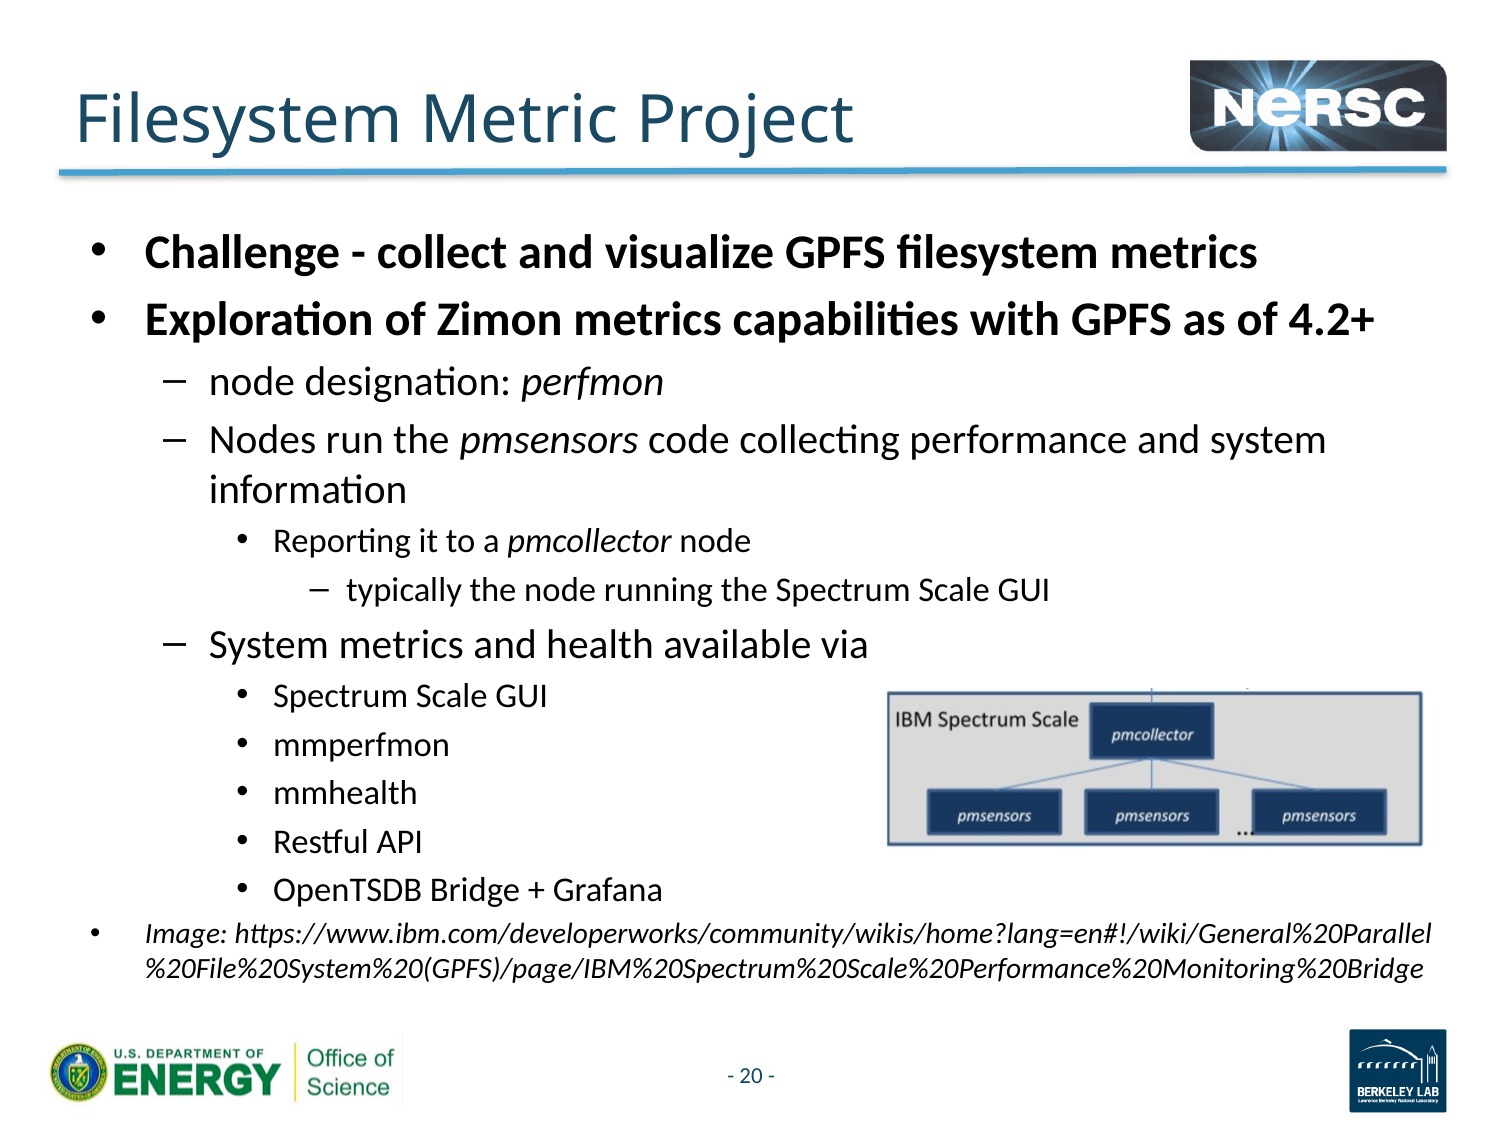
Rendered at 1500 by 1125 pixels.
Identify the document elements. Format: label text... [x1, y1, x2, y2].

picture [1190, 58, 1447, 156]
picture [880, 688, 1428, 850]
list Challenge - collect and visualize GPFS filesystem metrics Exploration of Zimon metrics capabilities with GPFS as of 4.2+ node designation: perfmon Nodes run the pmsensors code collecting performance and system information Reporting it to a pmcollector node typically the node running the Spectrum Scale GUI System metrics and health available via Spectrum Scale GUI mmperfmon mmhealth Restful API OpenTSDB Bridge + Grafana Image: https://www.ibm.com/developerworks/community/wikis/home?lang=en#!/wiki/General%20Parallel%20File%20System%20(GPFS)/page/IBM%20Spectrum%20Scale%20Performance%20Monitoring%20Bridge [75, 212, 1488, 1005]
picture [40, 1029, 403, 1113]
picture [1349, 1029, 1447, 1113]
slide_number - 20 - [675, 1044, 828, 1105]
title Filesystem Metric Project [59, 29, 1178, 156]
